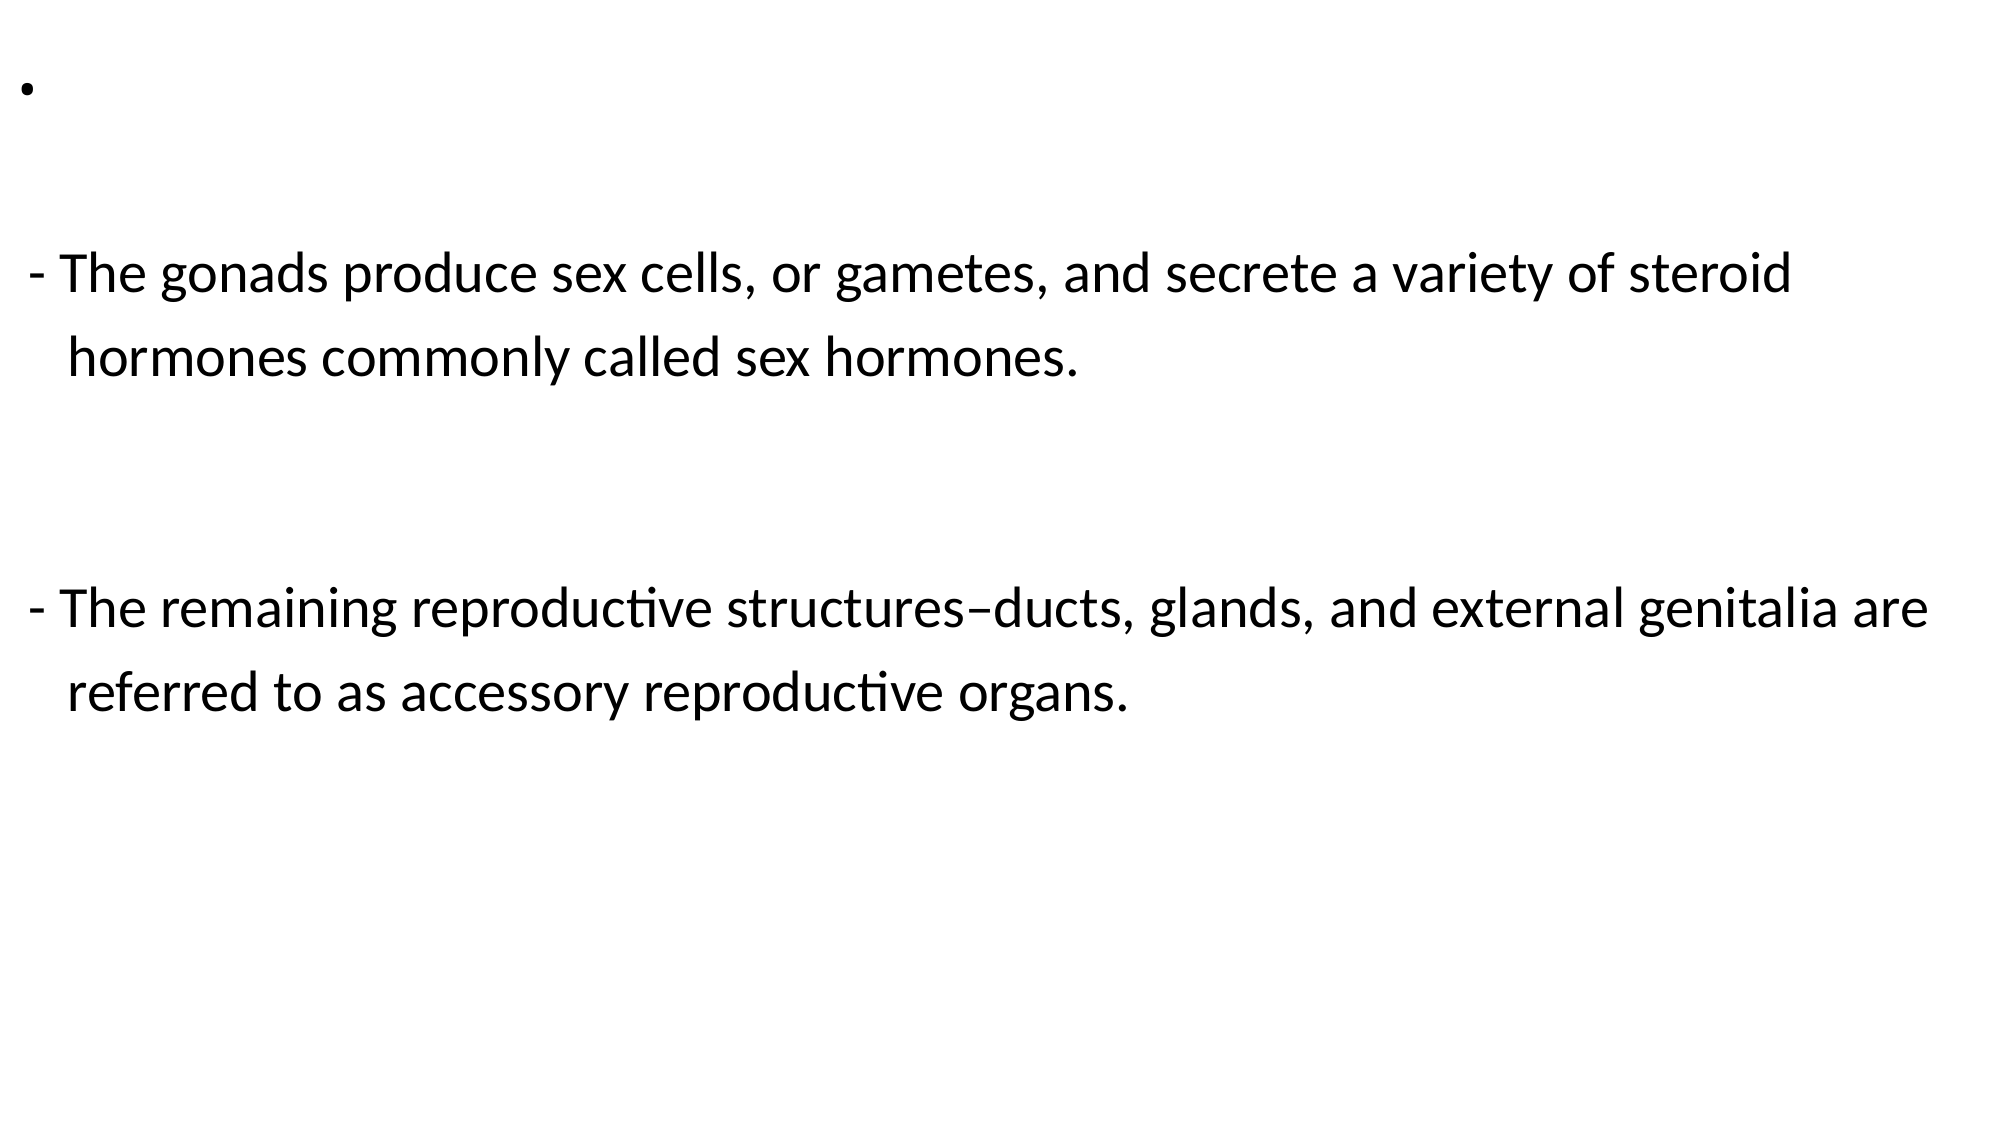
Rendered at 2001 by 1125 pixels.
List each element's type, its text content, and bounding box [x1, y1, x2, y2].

title . [0, 0, 1863, 129]
list - The gonads produce sex cells, or gametes, and secrete a variety of steroid hormones commonly called sex hormones. - The remaining reproductive structures–ducts, glands, and external genitalia are referred to as accessory reproductive organs. [0, 143, 2000, 1125]
